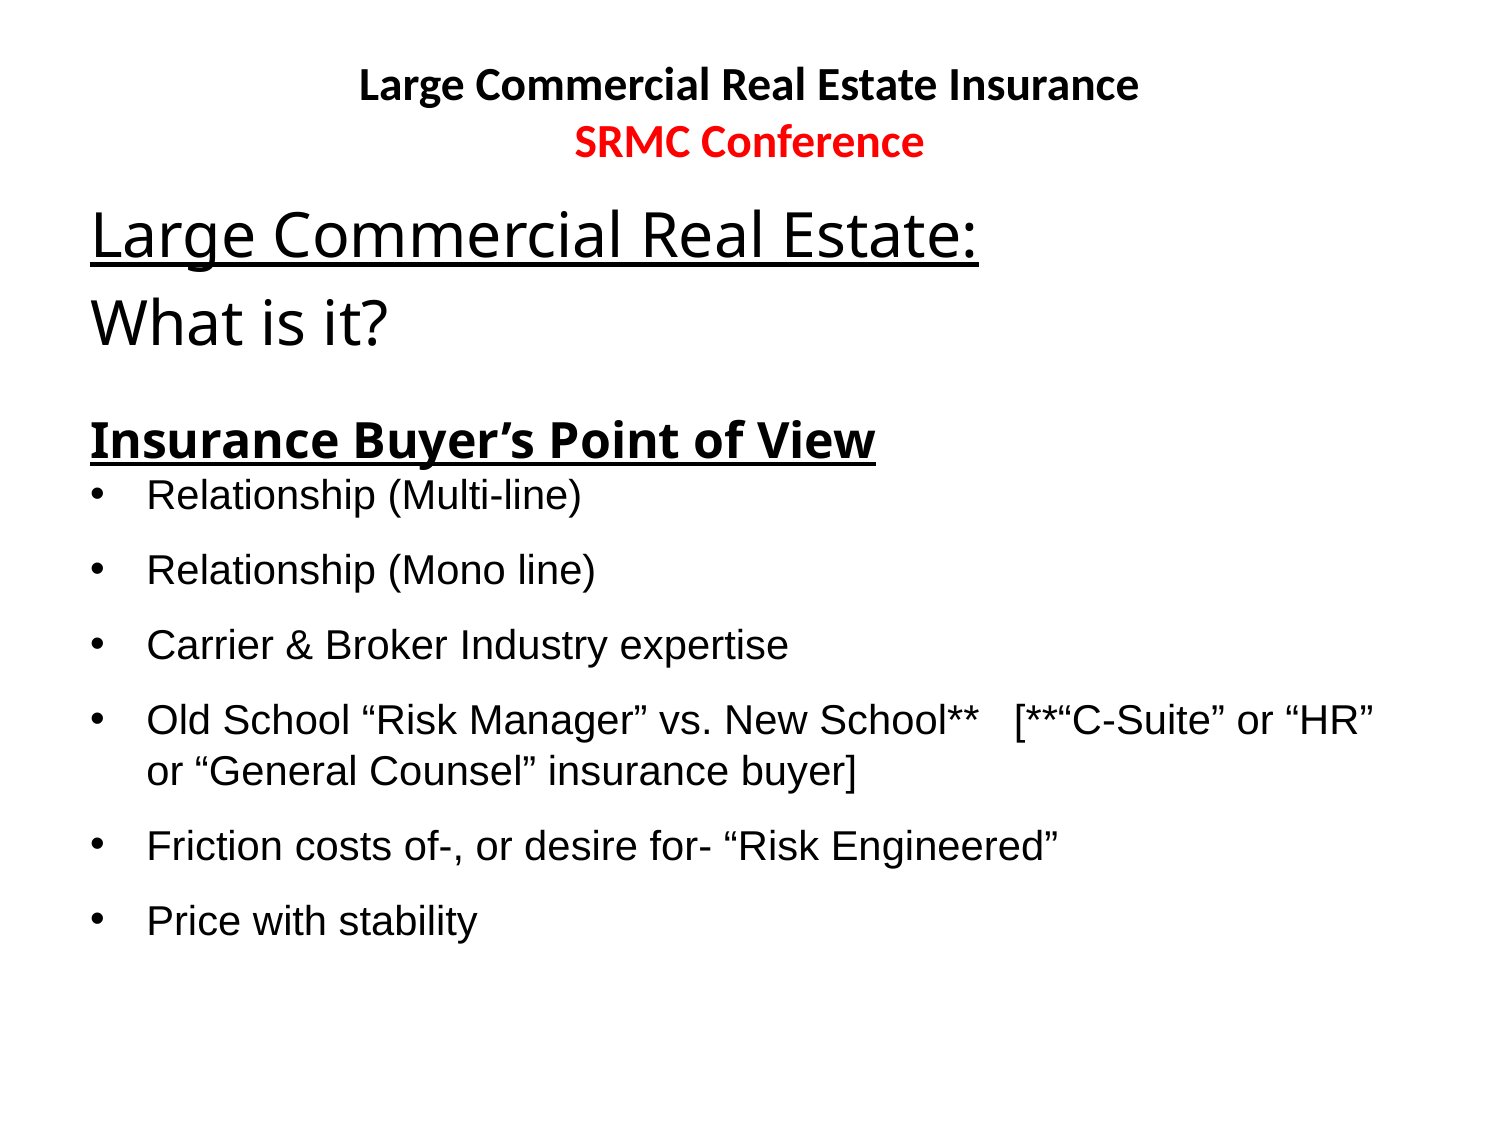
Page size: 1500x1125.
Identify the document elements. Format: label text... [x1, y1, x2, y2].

title Large Commercial Real Estate Insurance SRMC Conference [75, 45, 1425, 175]
list Large Commercial Real Estate: What is it? Insurance Buyer’s Point of View Relationship (Multi-line) Relationship (Mono line) Carrier & Broker Industry expertise Old School “Risk Manager” vs. New School** [**“C-Suite” or “HR” or “General Counsel” insurance buyer] Friction costs of-, or desire for- “Risk Engineered” Price with stability [75, 187, 1425, 1050]
